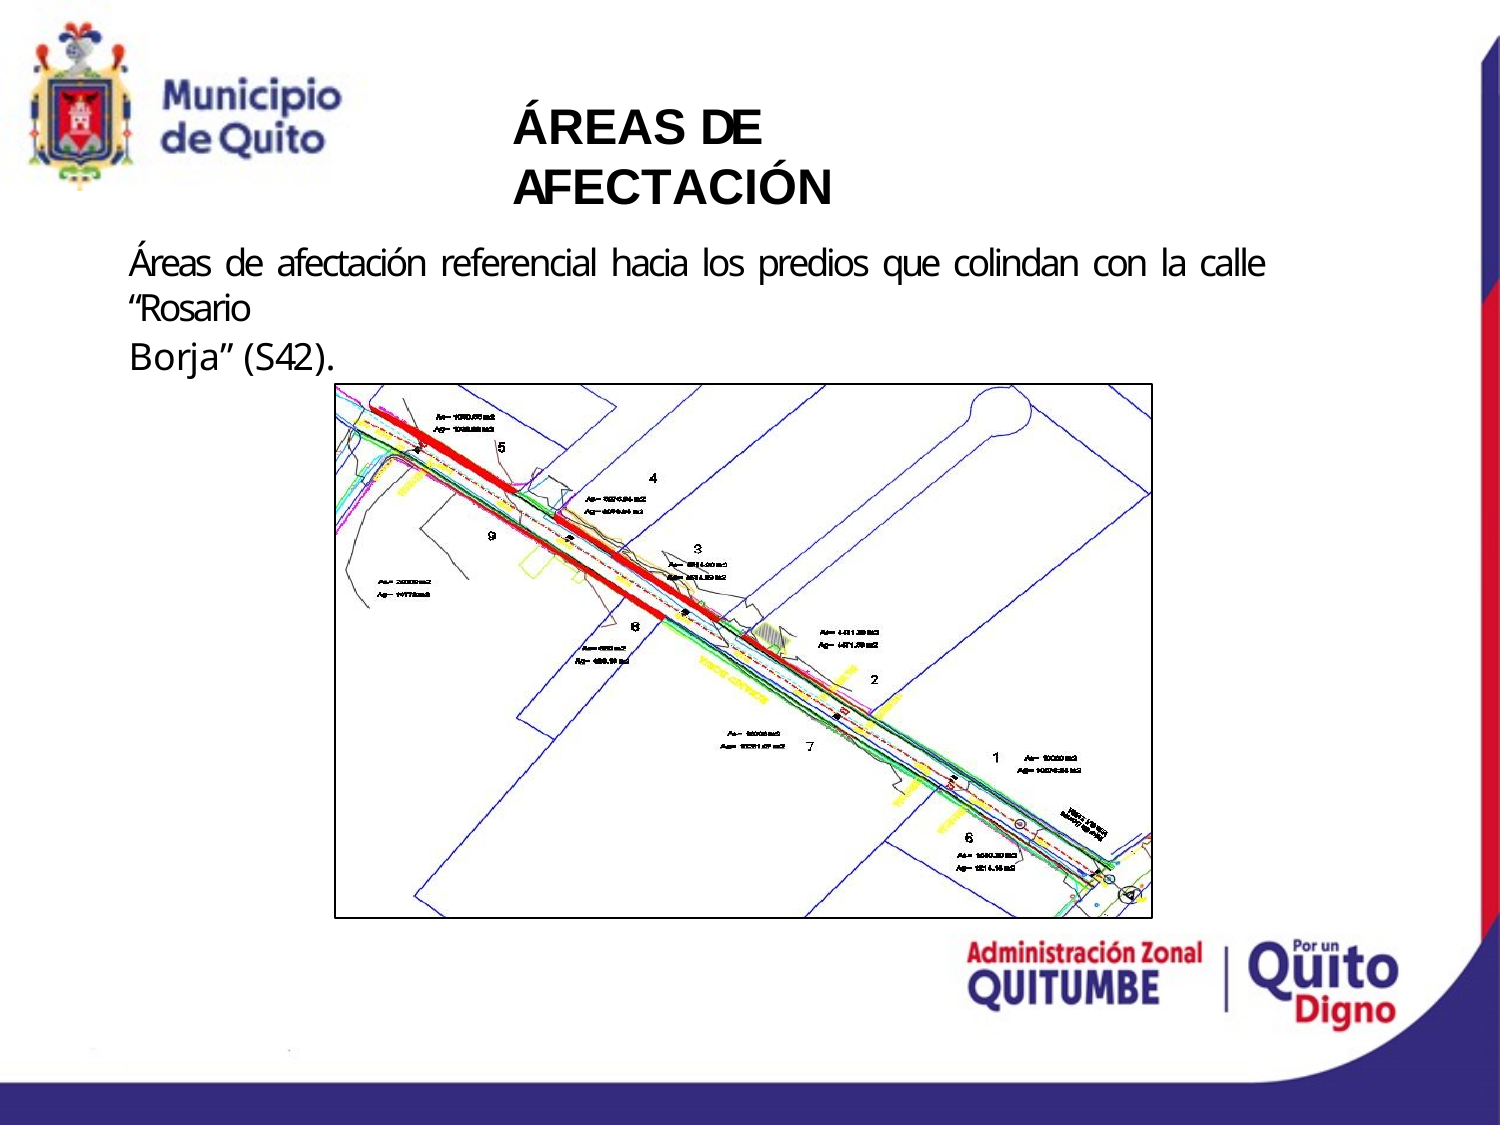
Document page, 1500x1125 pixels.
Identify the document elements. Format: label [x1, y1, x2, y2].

text_box [334, 383, 1154, 920]
picture [0, 0, 1500, 1125]
